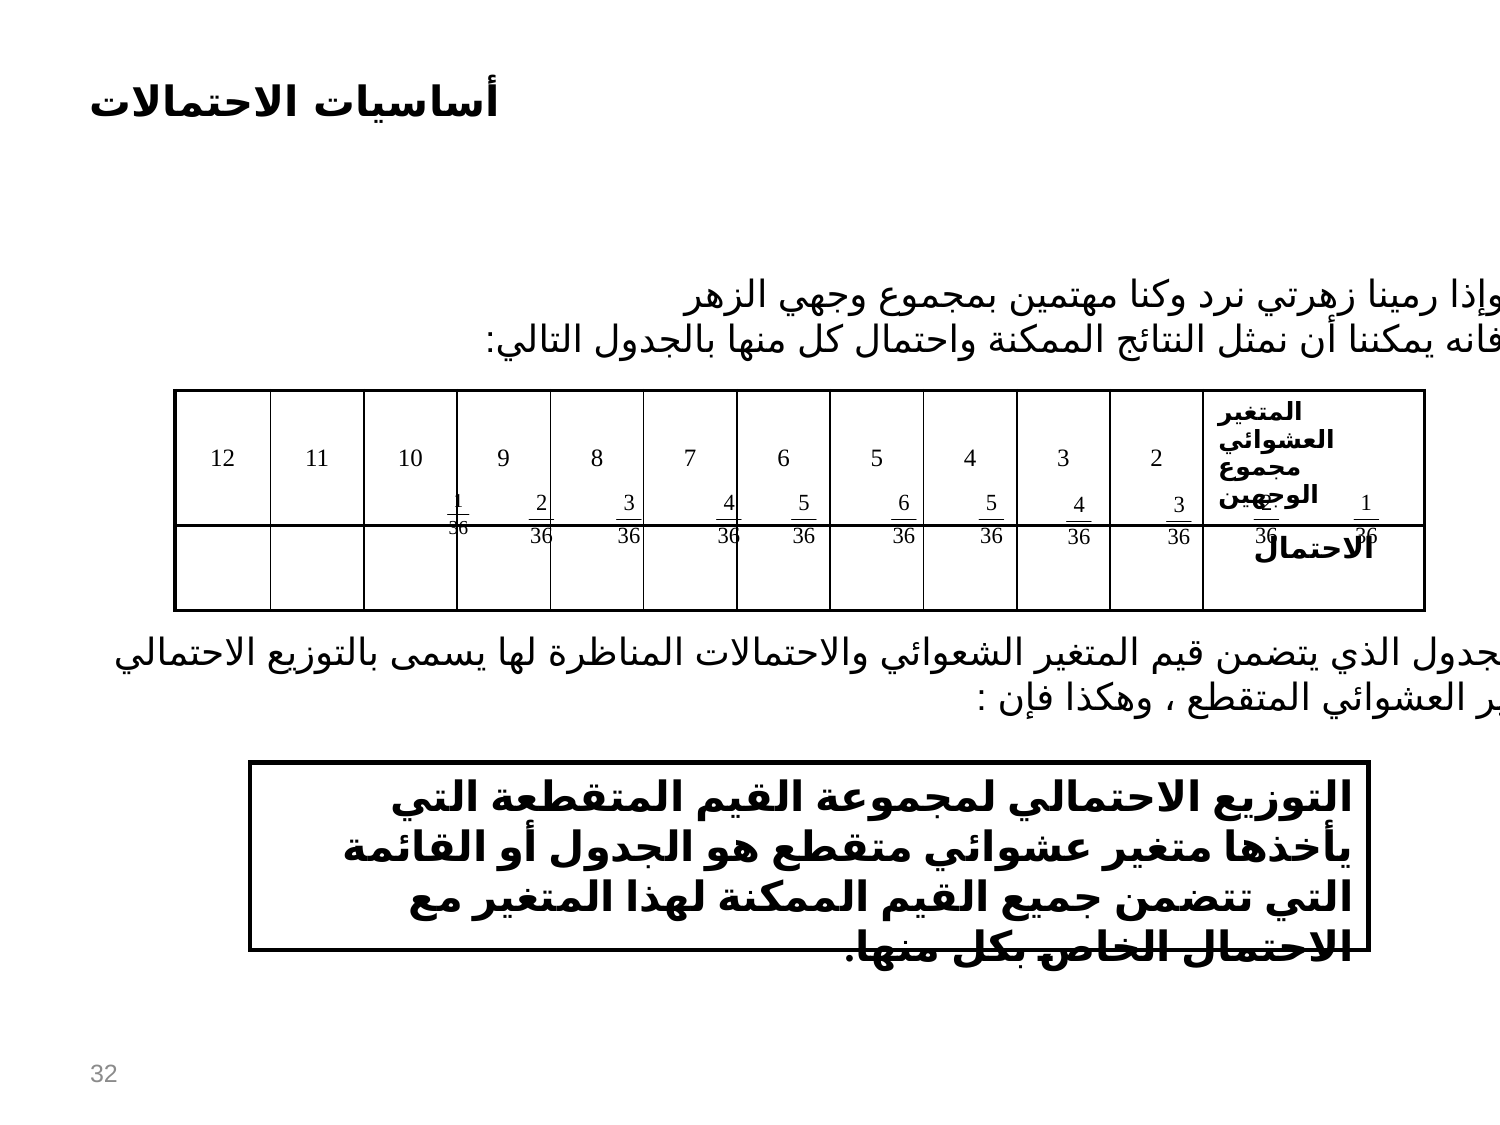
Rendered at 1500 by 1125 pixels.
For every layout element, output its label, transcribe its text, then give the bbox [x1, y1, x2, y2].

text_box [712, 487, 746, 549]
table_header 2 [1111, 392, 1202, 524]
table_cell [458, 527, 550, 609]
table_header 6 [738, 392, 829, 524]
table_header 4 [924, 392, 1016, 524]
table_header 8 [551, 392, 643, 524]
table_cell [1018, 527, 1109, 609]
table_cell [177, 527, 270, 609]
table_header 5 [831, 392, 923, 524]
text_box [1162, 488, 1196, 551]
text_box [1062, 488, 1096, 551]
table_header 11 [271, 392, 363, 524]
table_cell الاحتمال [1204, 527, 1423, 609]
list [443, 487, 473, 540]
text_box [787, 487, 821, 549]
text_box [524, 487, 558, 549]
table_header 10 [365, 392, 456, 524]
table_header 7 [644, 392, 736, 524]
table_header 9 [458, 392, 550, 524]
table_cell [271, 527, 363, 609]
table_header 3 [1018, 392, 1109, 524]
table_cell [831, 527, 923, 609]
text_box هذا الجدول الذي يتضمن قيم المتغير الشعوائي والاحتمالات المناظرة لها يسمى بالتوزيع الاحتمالي للمتغير العشوائي المتقطع ، وهكذا فإن : [88, 620, 1500, 725]
table_cell [1111, 527, 1202, 609]
text_box التوزيع الاحتمالي لمجموعة القيم المتقطعة التي يأخذها متغير عشوائي متقطع هو الجدول أو القائمة التي تتضمن جميع القيم الممكنة لهذا المتغير مع الاحتمال الخاص بكل منها. [249, 762, 1369, 950]
table_cell [738, 527, 829, 609]
text_box وإذا رمينا زهرتي نرد وكنا مهتمين بمجموع وجهي الزهر فانه يمكننا أن نمثل النتائج الممكنة واحتمال كل منها بالجدول التالي: [459, 262, 1500, 368]
table_cell [644, 527, 736, 609]
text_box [1249, 487, 1284, 549]
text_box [974, 487, 1008, 549]
table_cell [551, 527, 643, 609]
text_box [1349, 487, 1383, 549]
table_cell [365, 527, 456, 609]
slide_number 32 [75, 1042, 425, 1103]
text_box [887, 487, 921, 549]
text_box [612, 487, 646, 549]
table_header المتغير العشوائي مجموع الوجهين [1204, 392, 1423, 524]
table_header 12 [177, 392, 270, 524]
table_cell [924, 527, 1016, 609]
